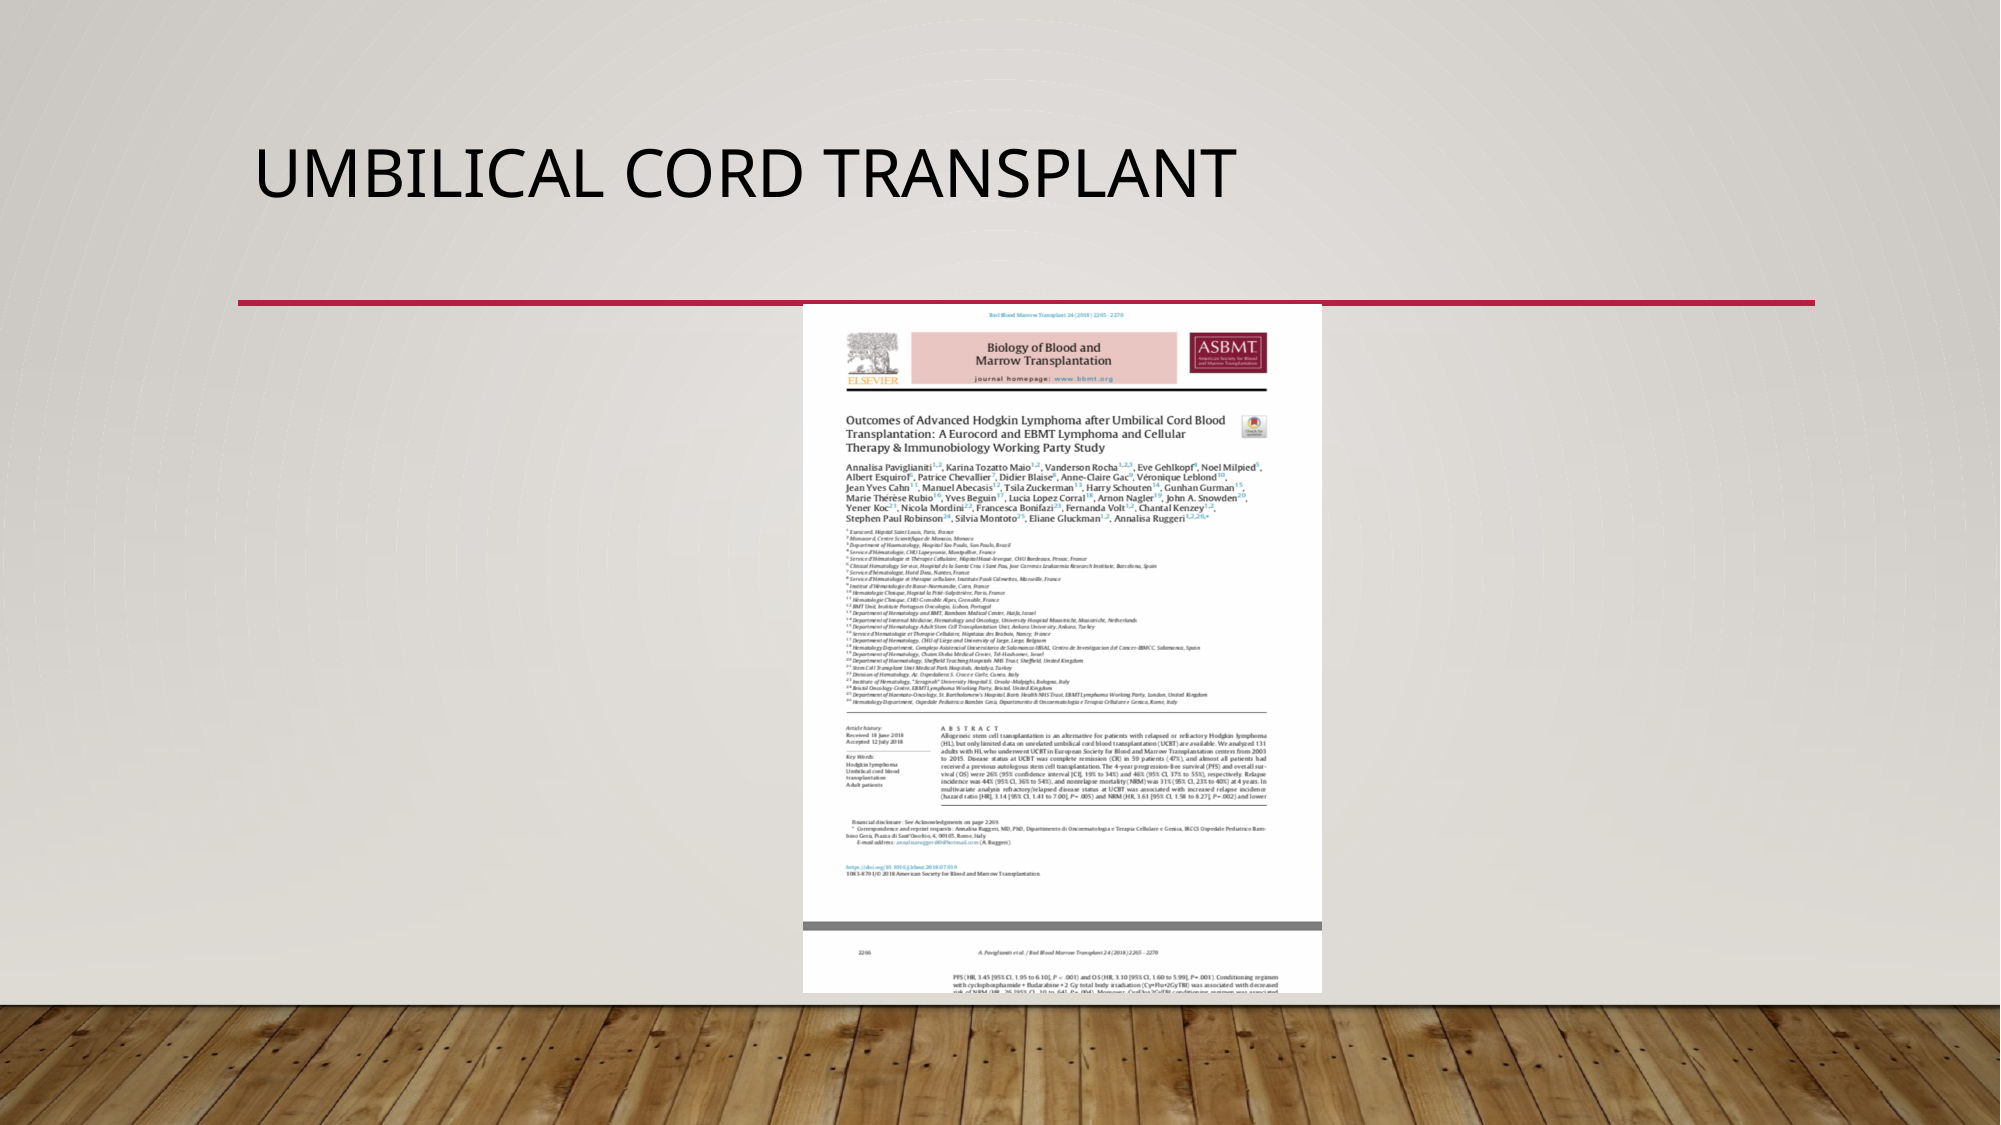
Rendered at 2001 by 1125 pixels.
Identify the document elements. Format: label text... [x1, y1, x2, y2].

picture [0, 1005, 2000, 1125]
title Umbilical cord transplant [238, 131, 1814, 305]
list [802, 303, 1322, 994]
